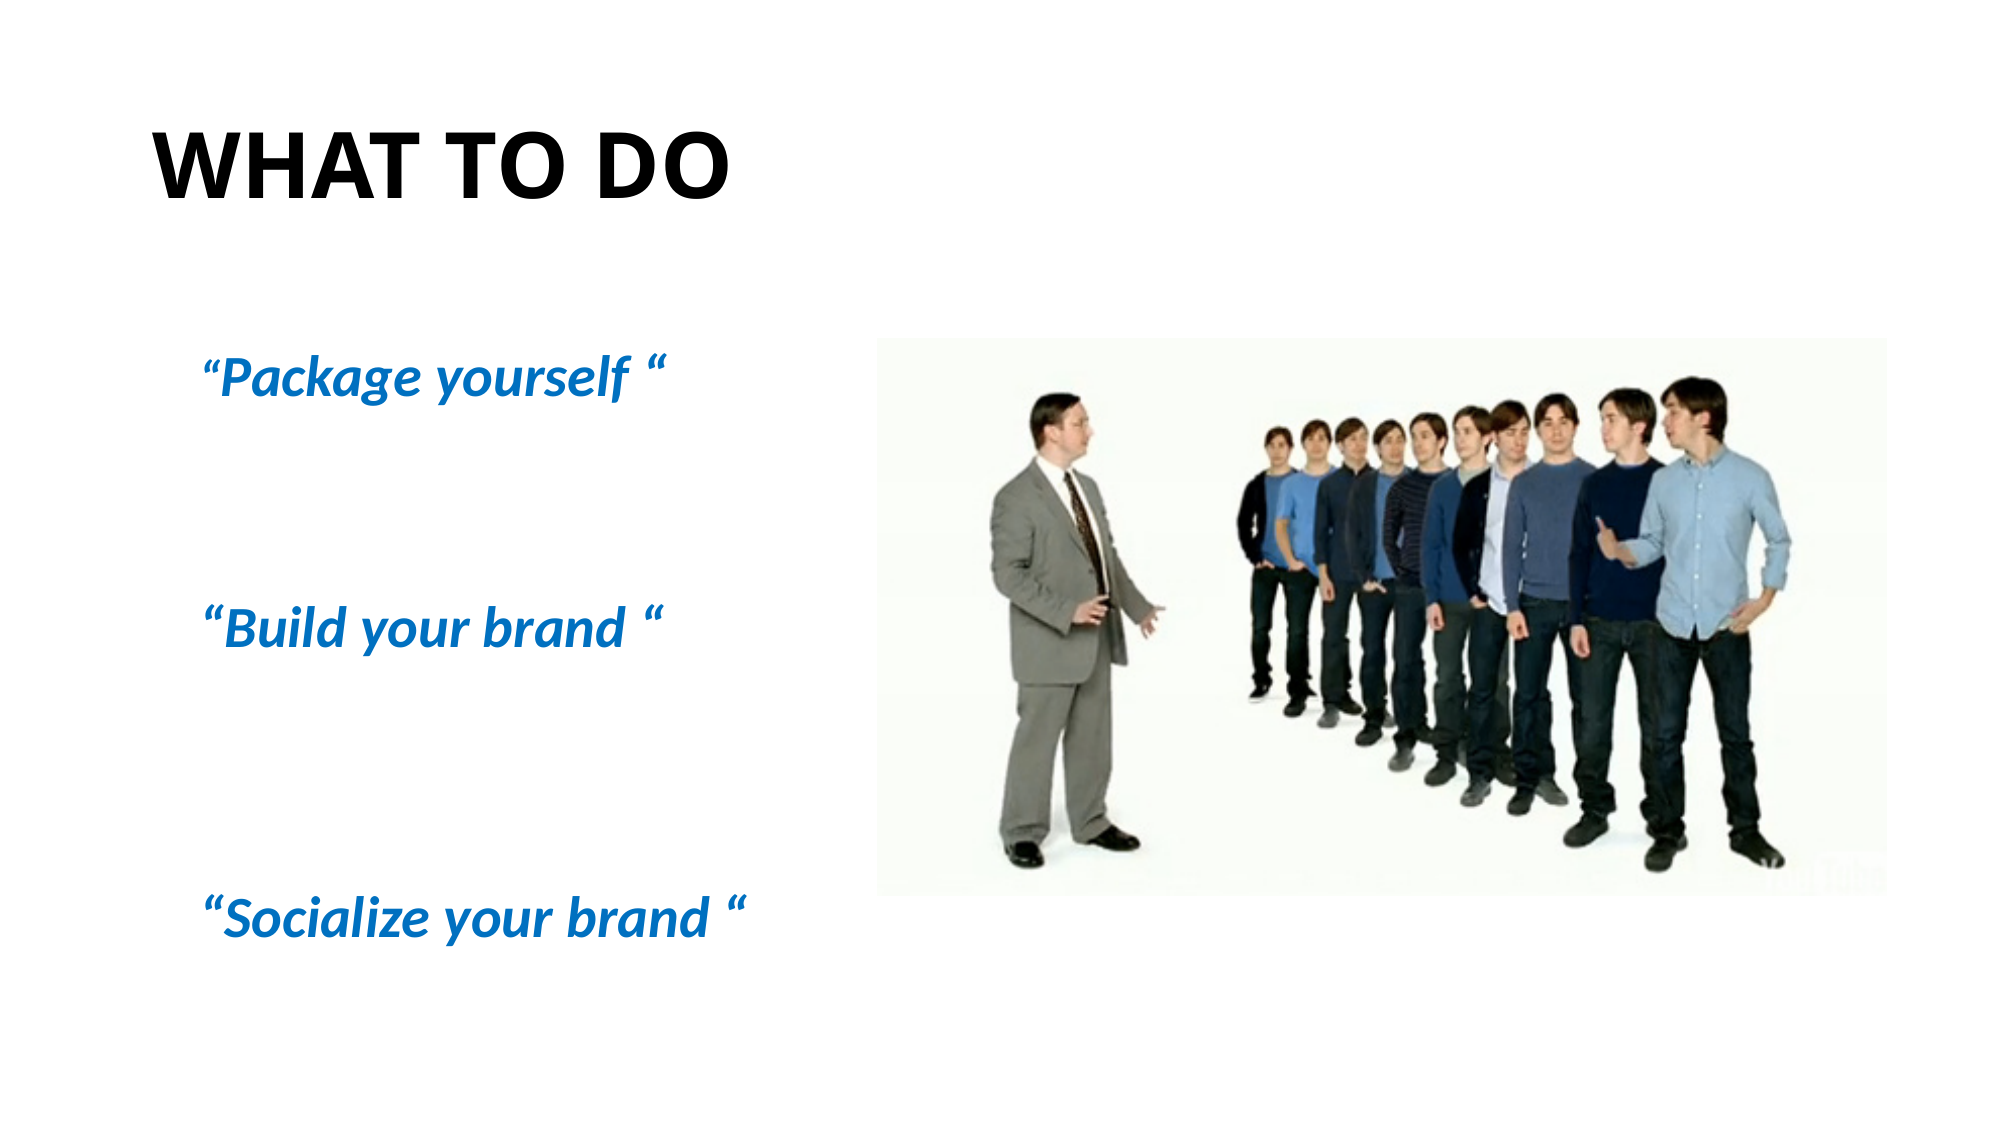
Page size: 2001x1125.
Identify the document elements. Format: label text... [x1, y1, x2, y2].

title WHAT TO DO [137, 59, 1863, 278]
text_box “Package yourself “ “Build your brand “ “Socialize your brand “ [184, 338, 1563, 1125]
picture [877, 338, 1887, 896]
